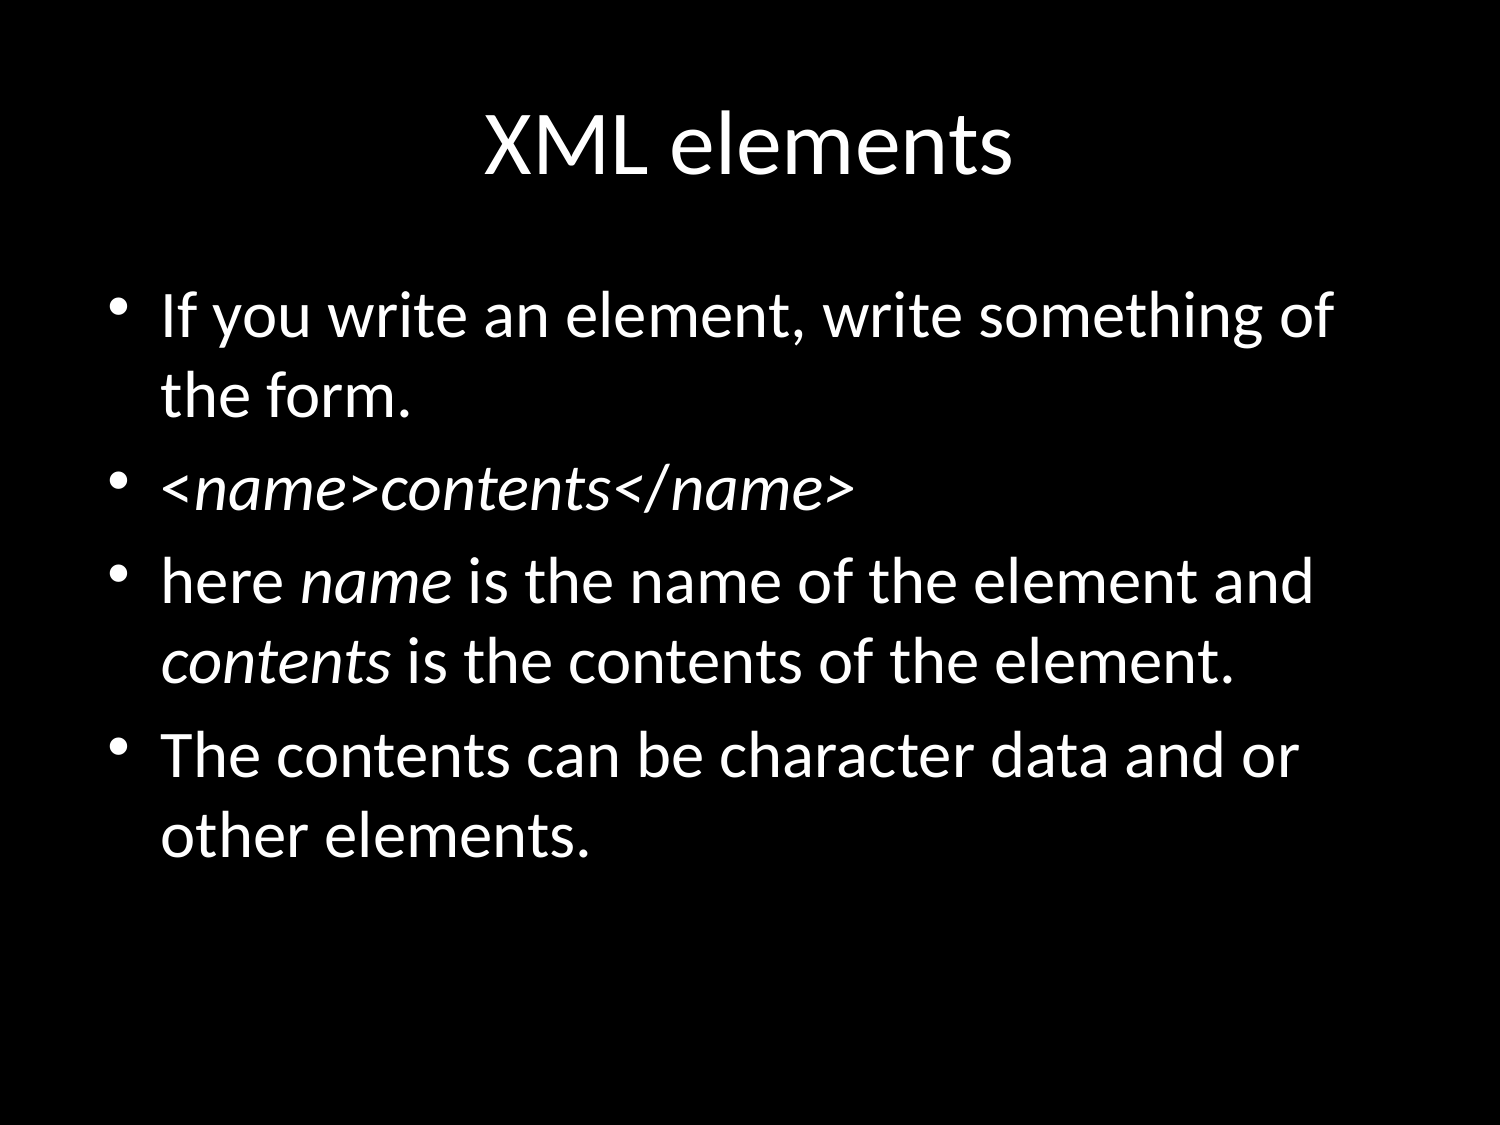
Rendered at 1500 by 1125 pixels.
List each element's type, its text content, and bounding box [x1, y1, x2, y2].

list If you write an element, write something of the form. <name>contents</name> here name is the name of the element and contents is the contents of the element. The contents can be character data and or other elements. [74, 263, 1425, 1006]
title XML elements [74, 52, 1425, 225]
